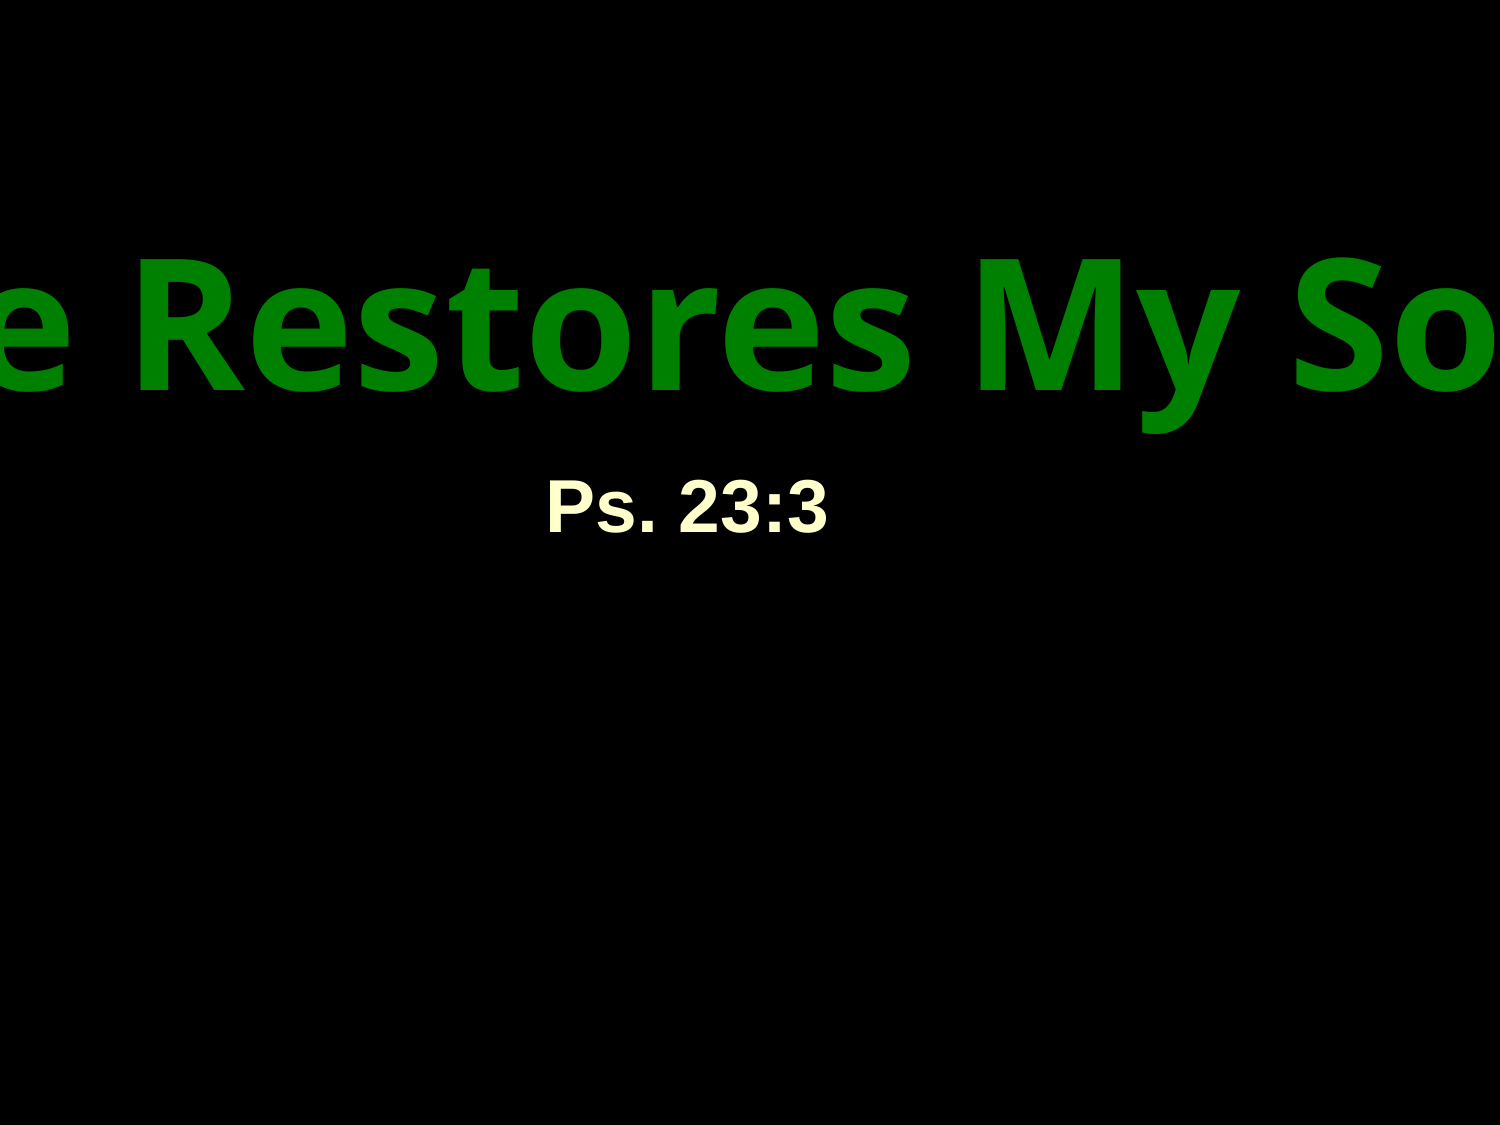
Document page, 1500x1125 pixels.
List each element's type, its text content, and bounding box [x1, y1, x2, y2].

text_box He Restores My Soul [0, 199, 1500, 435]
text_box Ps. 23:3 [393, 449, 982, 555]
